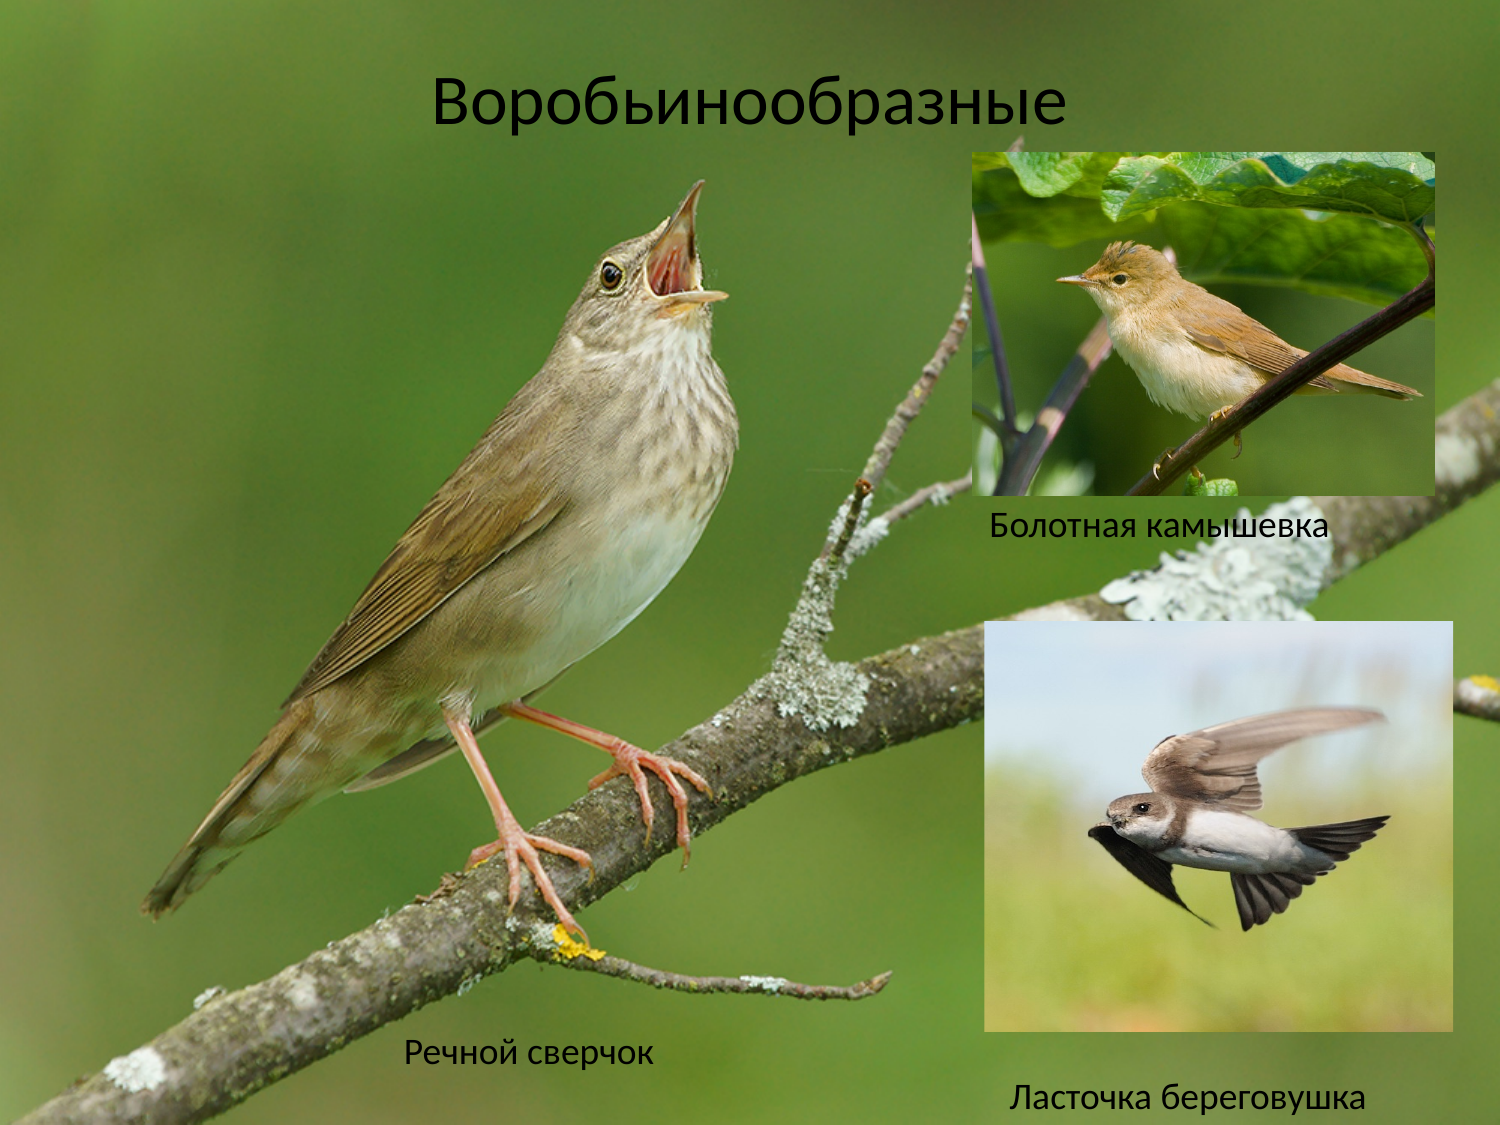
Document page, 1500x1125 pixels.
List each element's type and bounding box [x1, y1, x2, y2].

picture [984, 620, 1454, 1032]
list [0, 0, 1500, 1125]
picture [972, 152, 1435, 496]
